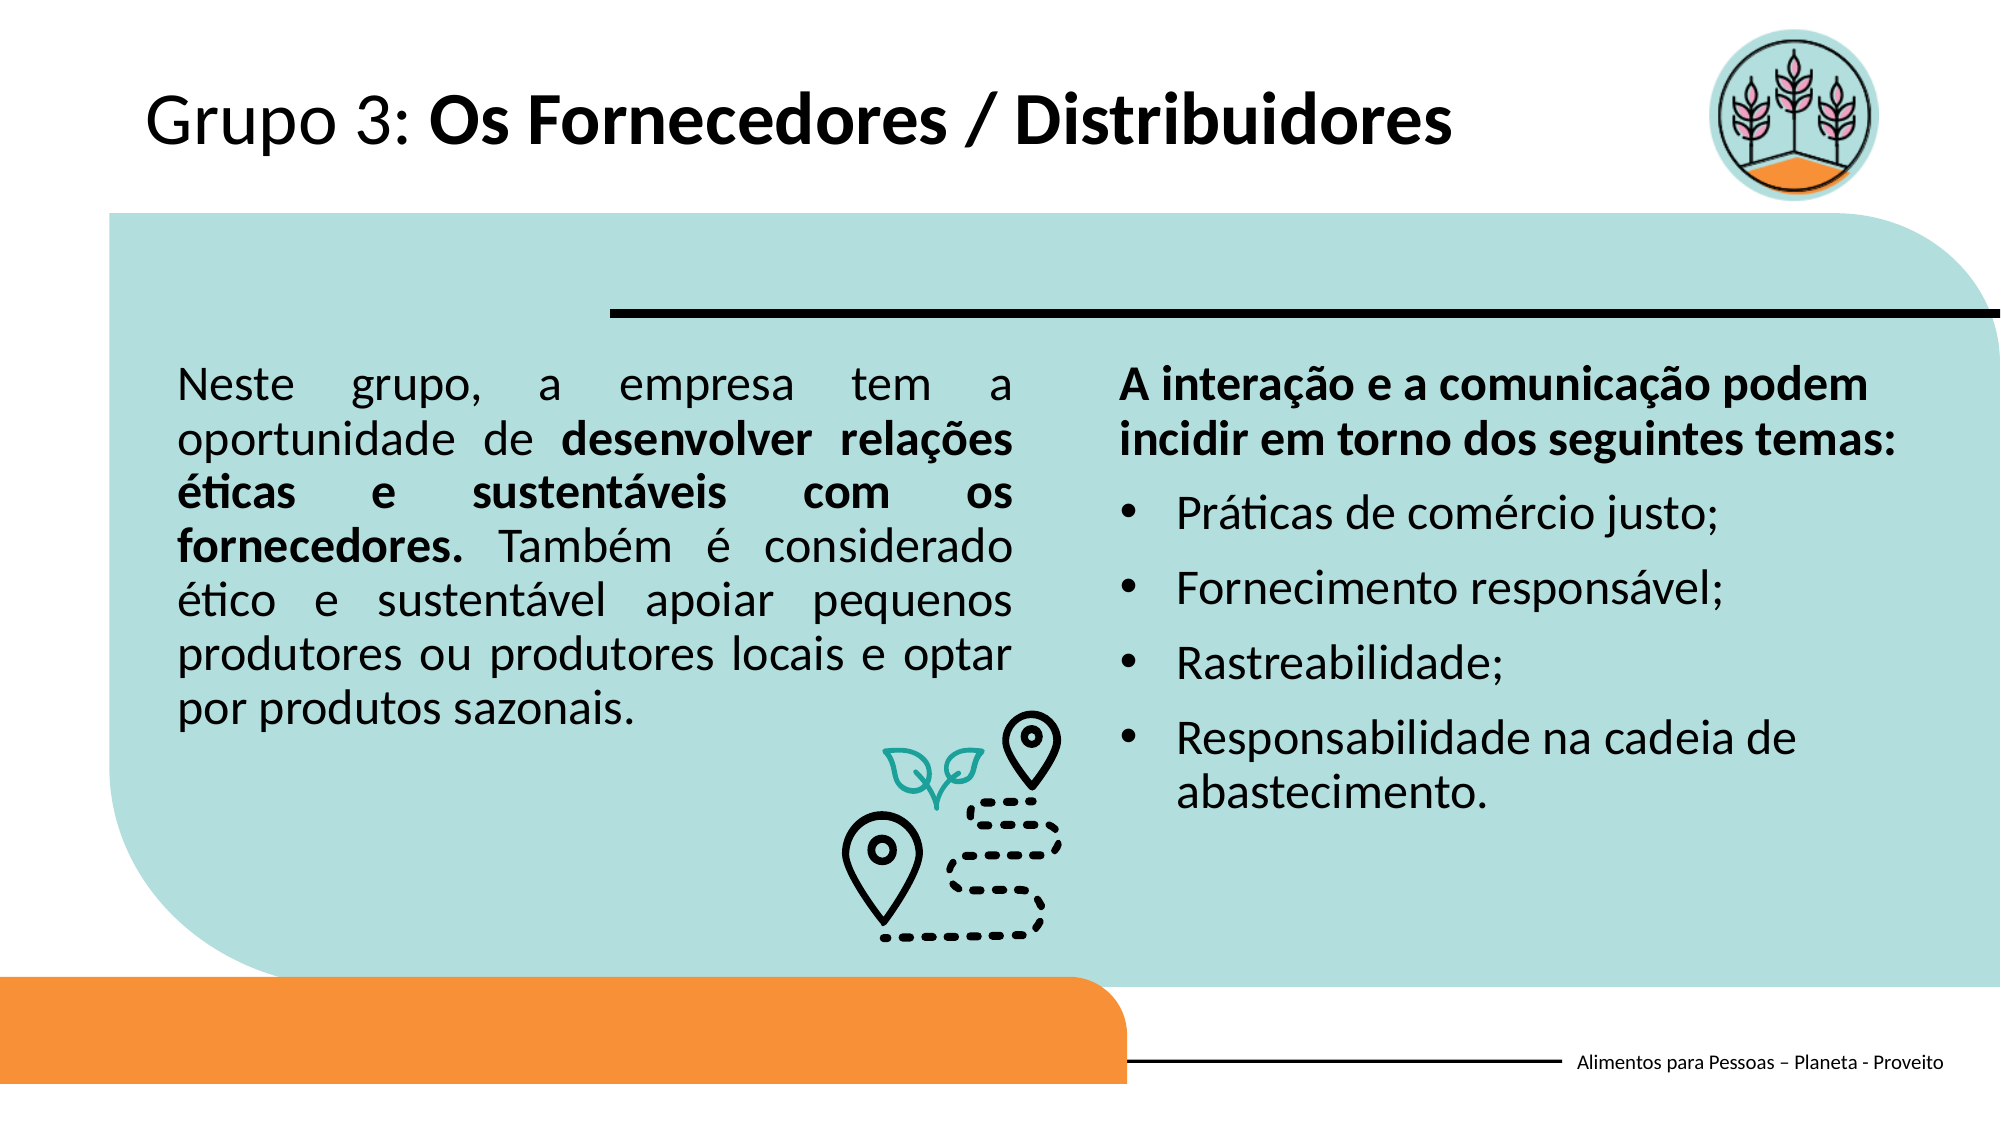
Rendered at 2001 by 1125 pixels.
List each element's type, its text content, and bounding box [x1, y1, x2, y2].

text_box A interação e a comunicação podem incidir em torno dos seguintes temas: Práticas de comércio justo; Fornecimento responsável; Rastreabilidade; Responsabilidade na cadeia de abastecimento. [1105, 350, 1914, 915]
picture [1708, 23, 1879, 205]
list Grupo 3: Os Fornecedores / Distribuidores [130, 72, 1708, 205]
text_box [841, 710, 1062, 943]
list Neste grupo, a empresa tem a oportunidade de desenvolver relações éticas e sustentáveis ​​com os fornecedores. Também é considerado ético e sustentável apoiar pequenos produtores ou produtores locais e optar por produtos sazonais. [162, 350, 1029, 915]
